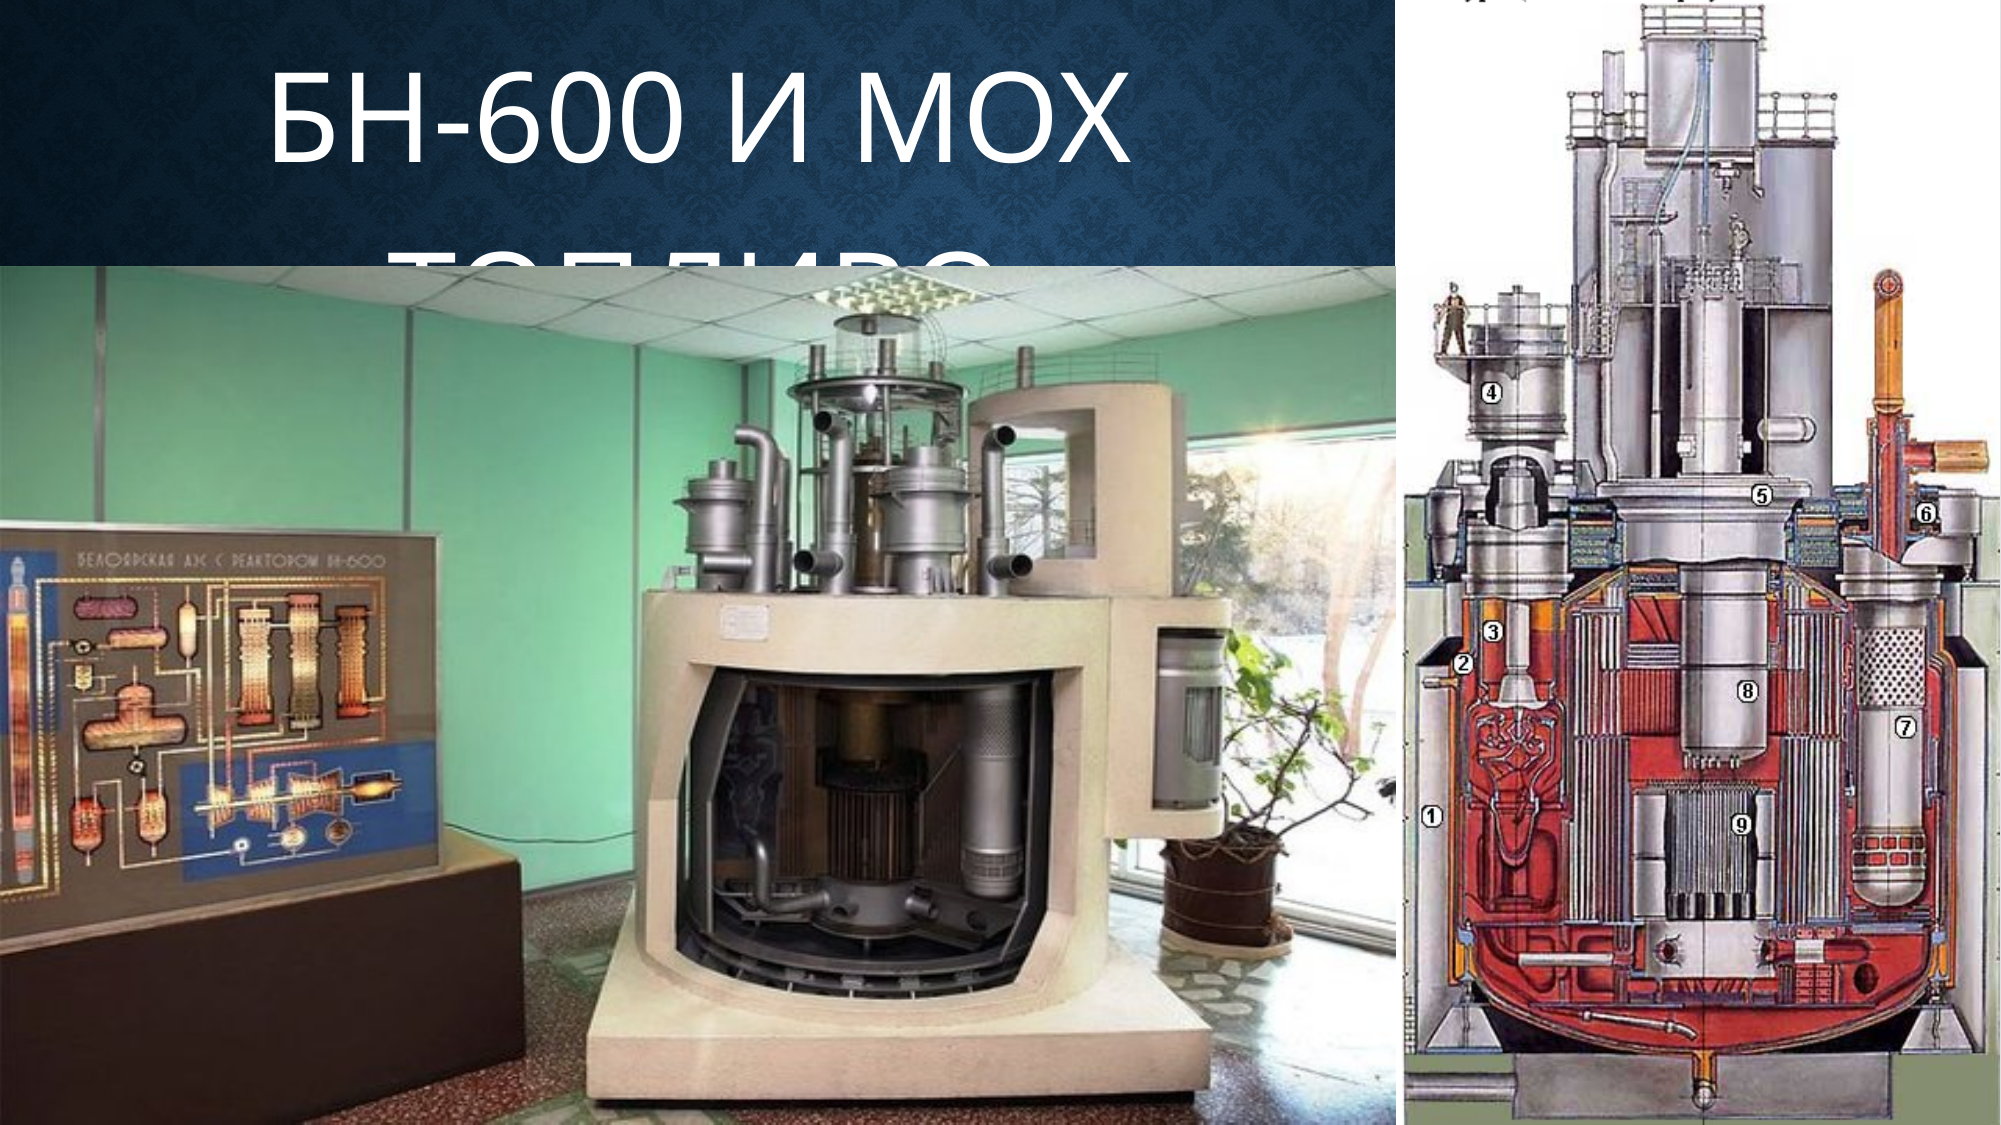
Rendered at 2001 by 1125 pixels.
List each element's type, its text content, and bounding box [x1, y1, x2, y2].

subtitle БН-600 и MOX топливо [0, 0, 1392, 266]
picture [0, 0, 2000, 1125]
